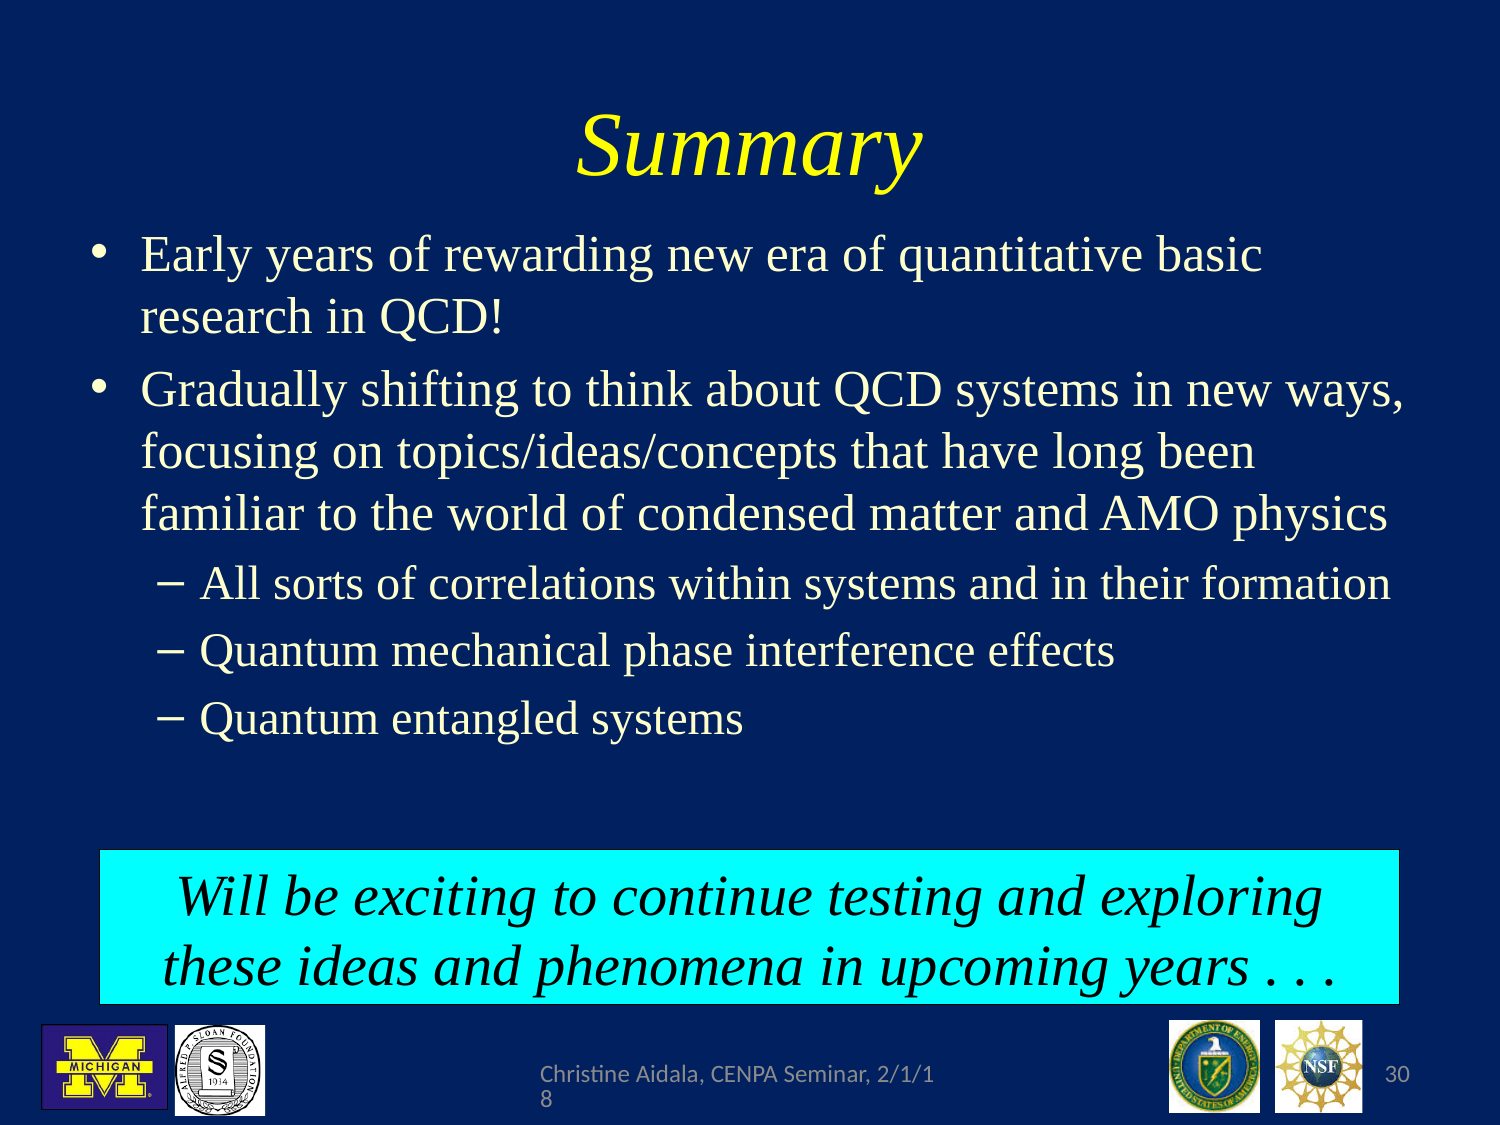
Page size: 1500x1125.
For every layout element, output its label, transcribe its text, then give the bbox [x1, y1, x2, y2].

text_box Will be exciting to continue testing and exploring these ideas and phenomena in upcoming years . . . [99, 849, 1400, 1005]
list Early years of rewarding new era of quantitative basic research in QCD! Gradually shifting to think about QCD systems in new ways, focusing on topics/ideas/concepts that have long been familiar to the world of condensed matter and AMO physics All sorts of correlations within systems and in their formation Quantum mechanical phase interference effects Quantum entangled systems [75, 212, 1425, 863]
picture [41, 1024, 168, 1110]
picture [1169, 1103, 1260, 1113]
picture [174, 1025, 266, 1116]
picture [1275, 1020, 1363, 1042]
footer Christine Aidala, CENPA Seminar, 2/1/18 [525, 1042, 963, 1103]
picture [1169, 1020, 1260, 1042]
slide_number 30 [1074, 1042, 1425, 1103]
picture [1275, 1103, 1363, 1113]
title Summary [75, 45, 1425, 212]
